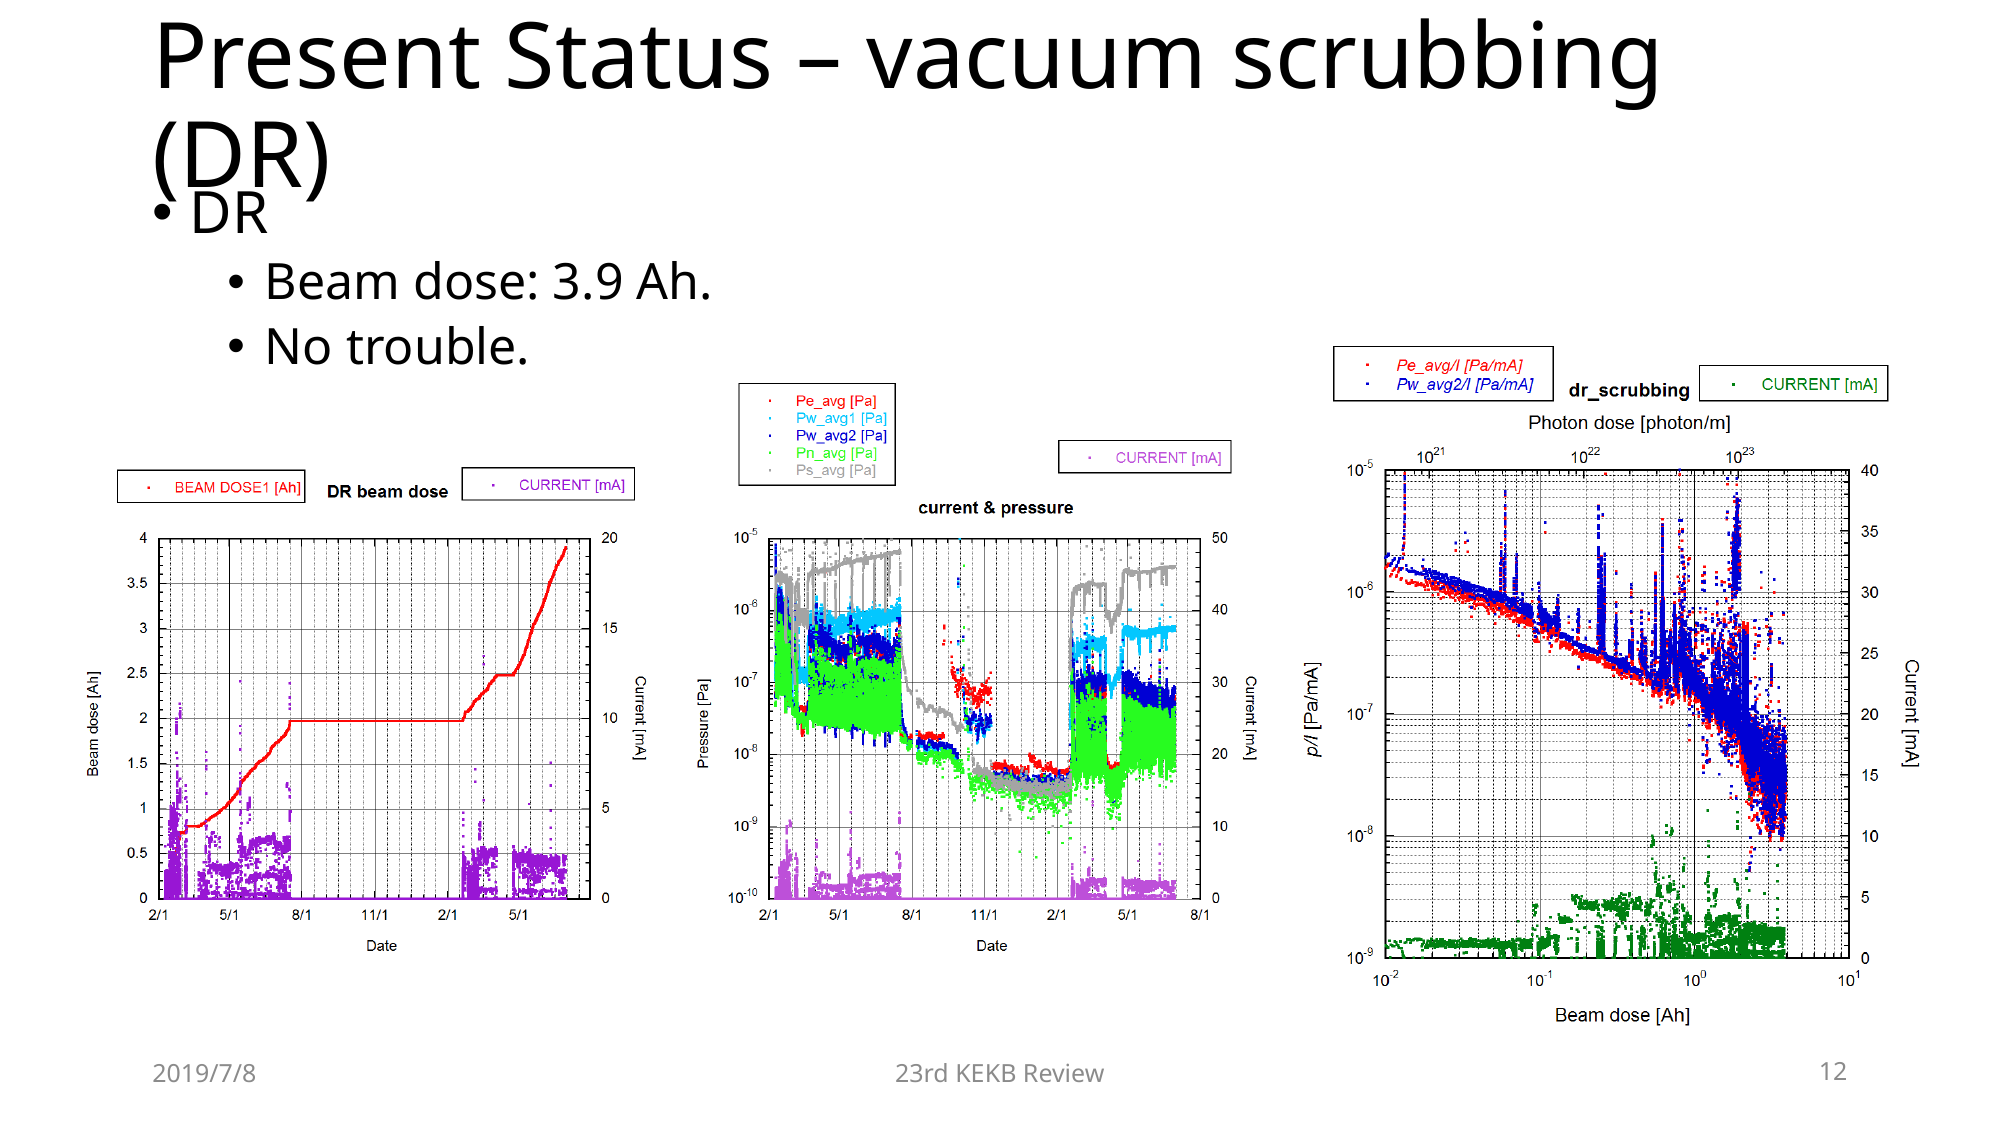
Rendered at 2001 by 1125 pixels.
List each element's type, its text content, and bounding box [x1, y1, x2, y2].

picture [82, 382, 1266, 992]
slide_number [137, 1042, 588, 1103]
picture [1284, 338, 1933, 1036]
title Present Status – vacuum scrubbing (DR) [137, 0, 1863, 176]
list DR Beam dose: 3.9 Ah. No trouble. [137, 176, 1863, 418]
slide_number 12 [1412, 1042, 1863, 1103]
footer 23rd KEKB Review [662, 1042, 1338, 1103]
